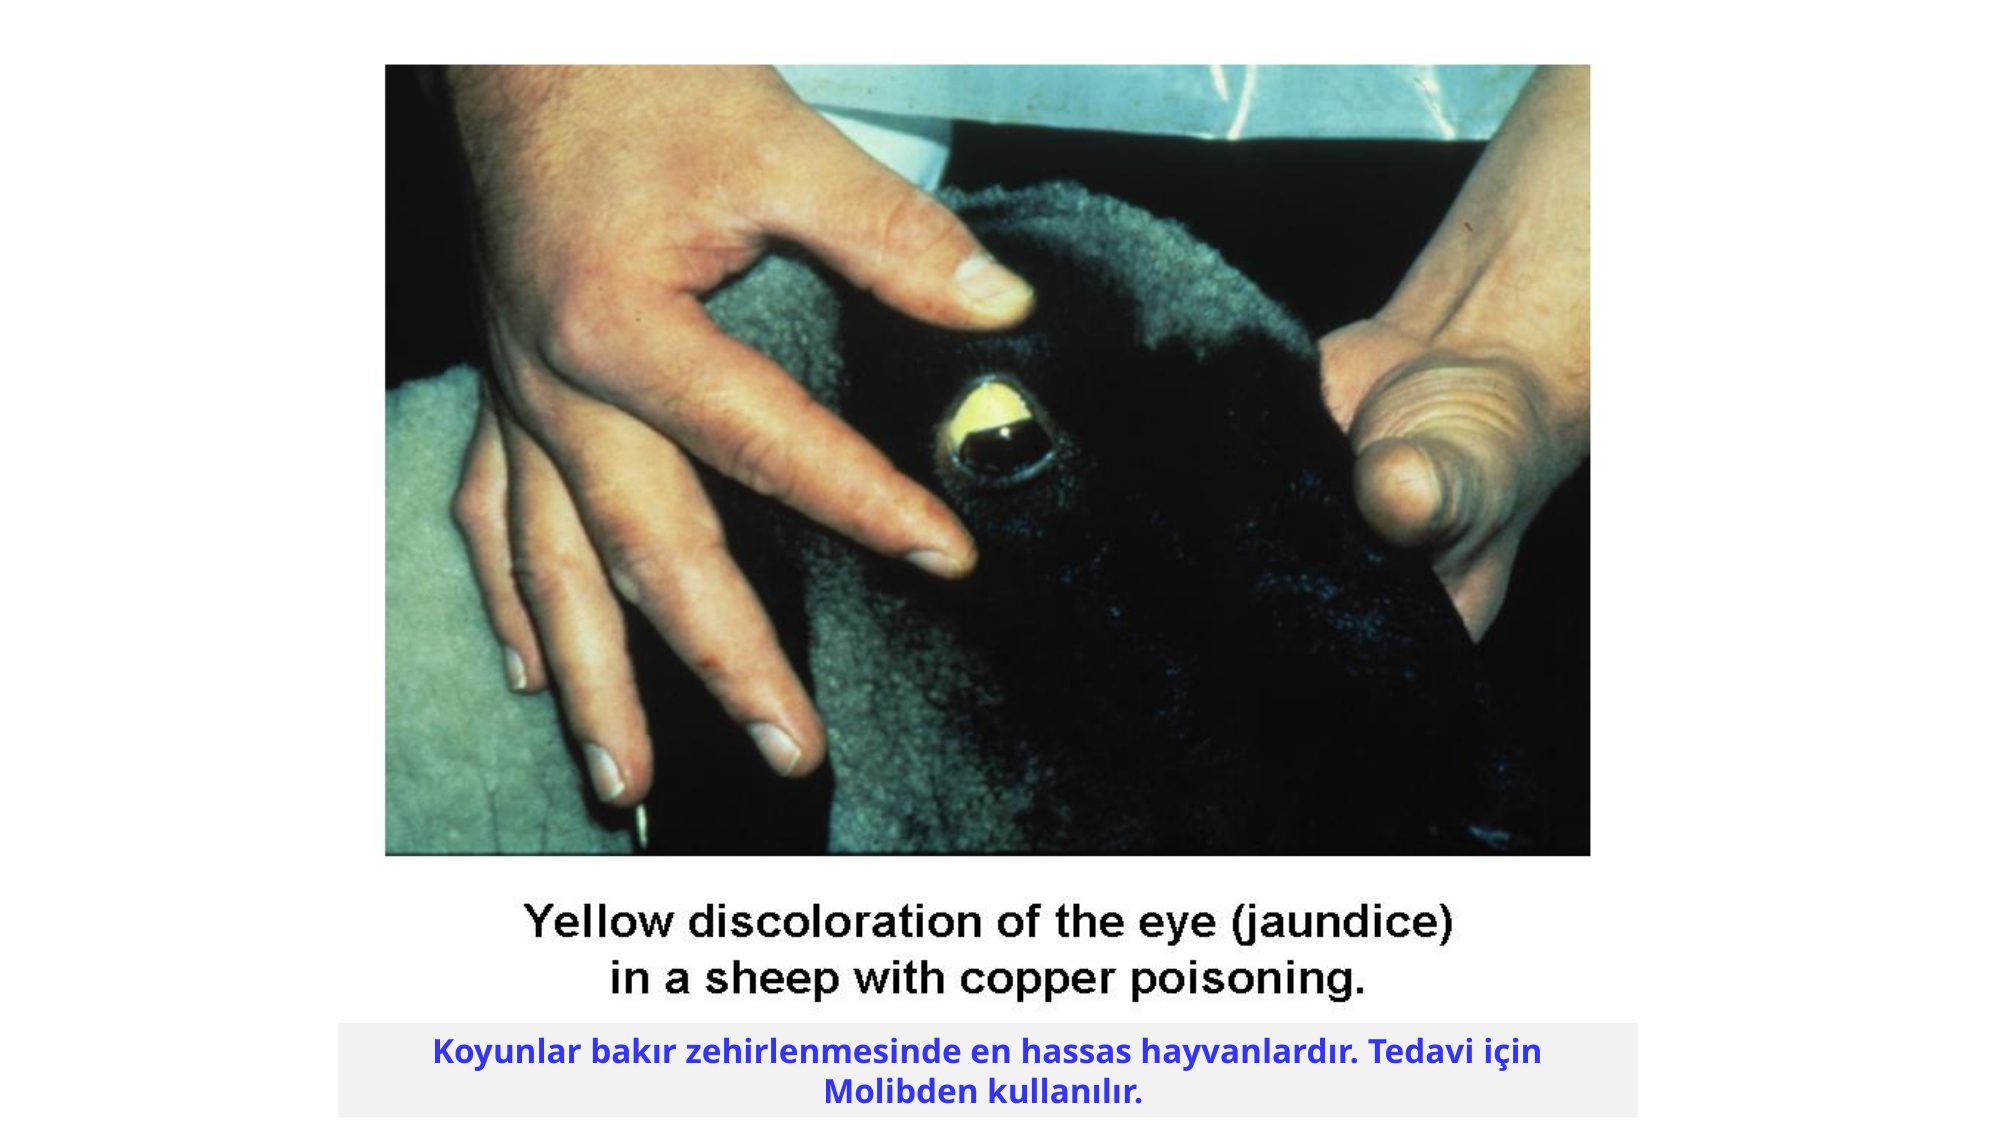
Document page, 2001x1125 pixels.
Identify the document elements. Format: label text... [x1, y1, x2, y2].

text_box Koyunlar bakır zehirlenmesinde en hassas hayvanlardır. Tedavi için Molibden kullanılır. [338, 1054, 1638, 1118]
picture [279, 6, 1698, 1048]
